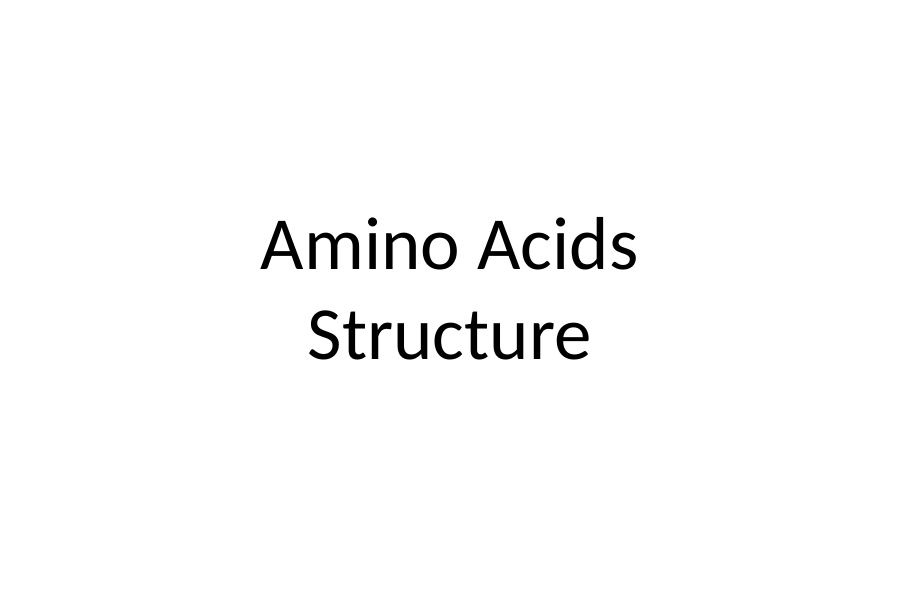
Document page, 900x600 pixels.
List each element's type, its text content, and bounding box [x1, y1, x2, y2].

text_box Amino Acids Structure [246, 187, 654, 383]
